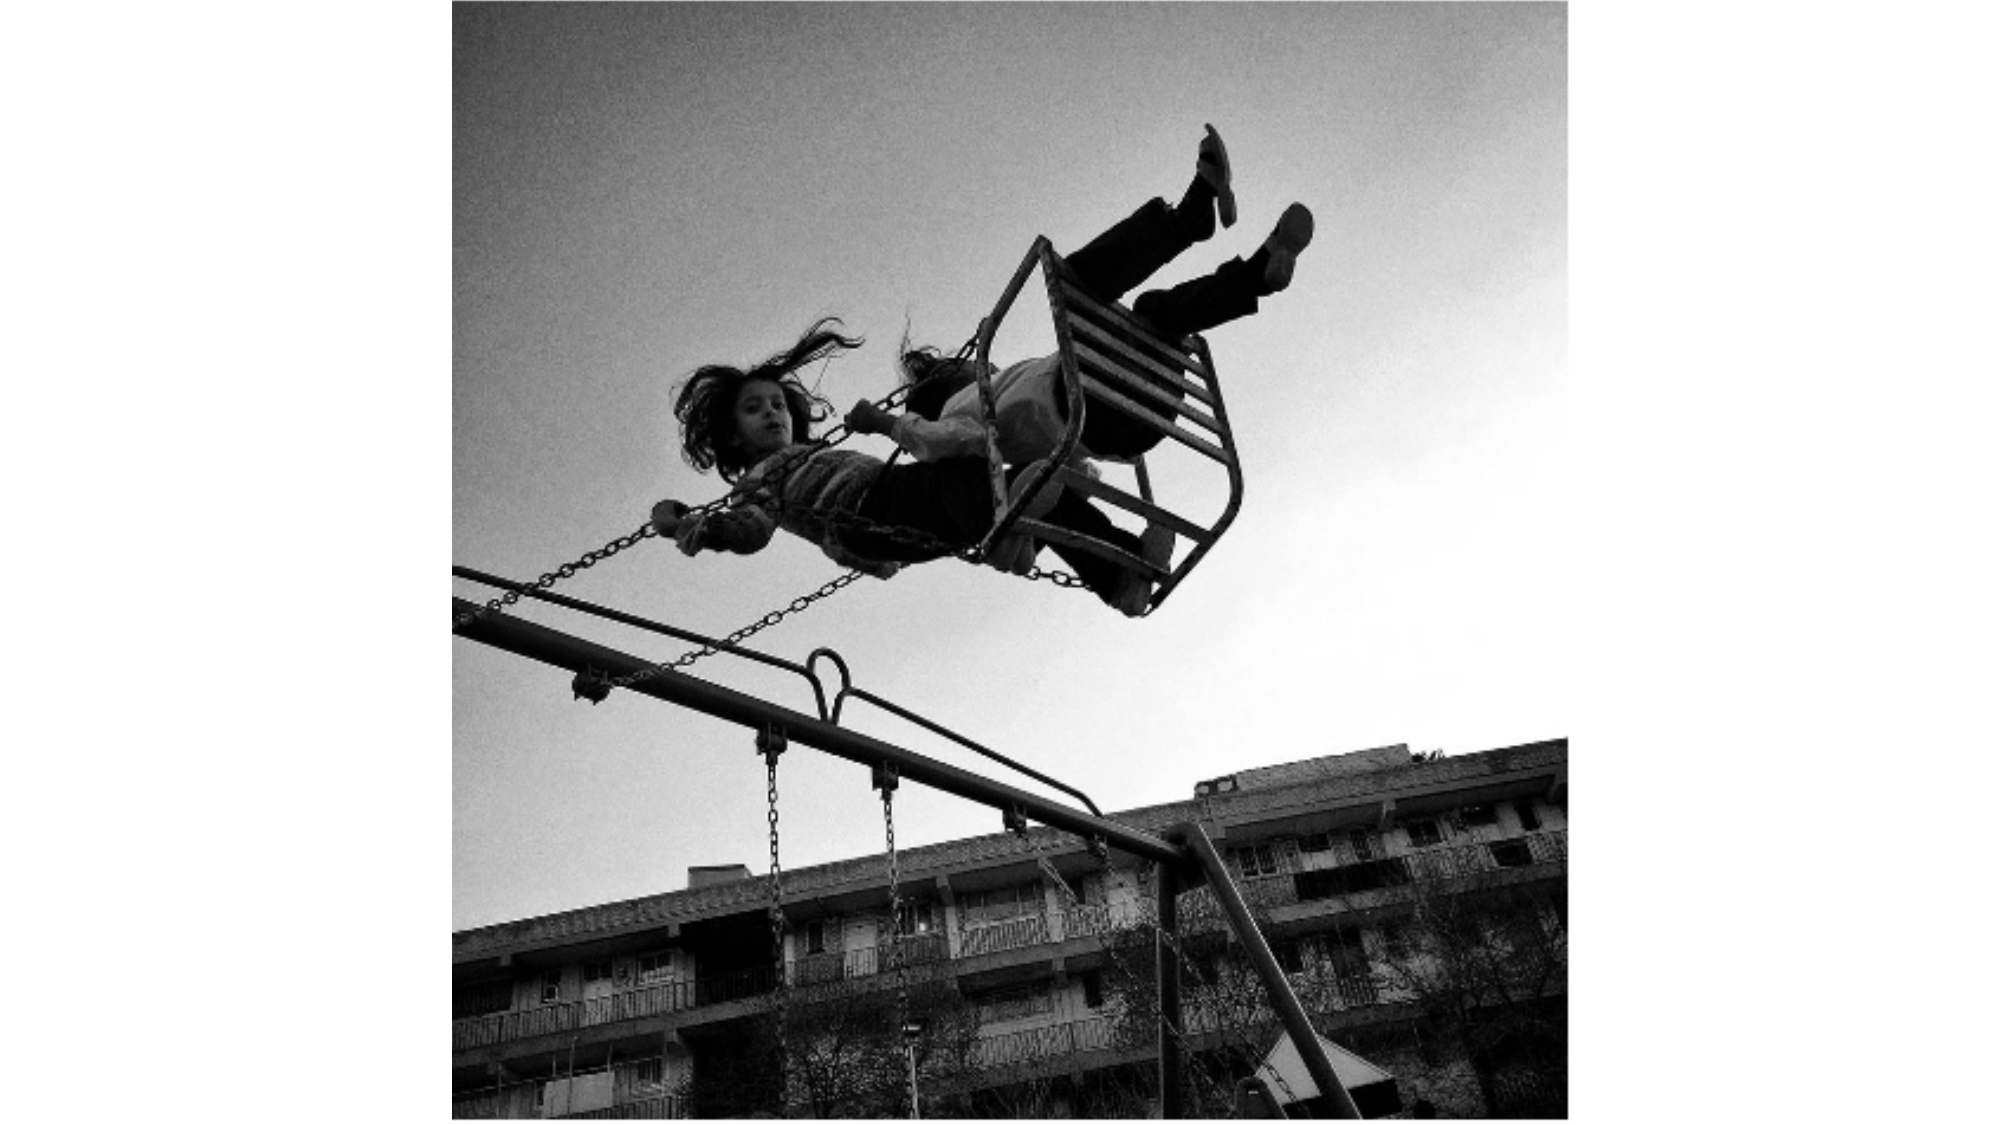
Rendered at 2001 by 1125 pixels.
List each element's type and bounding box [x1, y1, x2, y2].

picture [452, 0, 1571, 1125]
